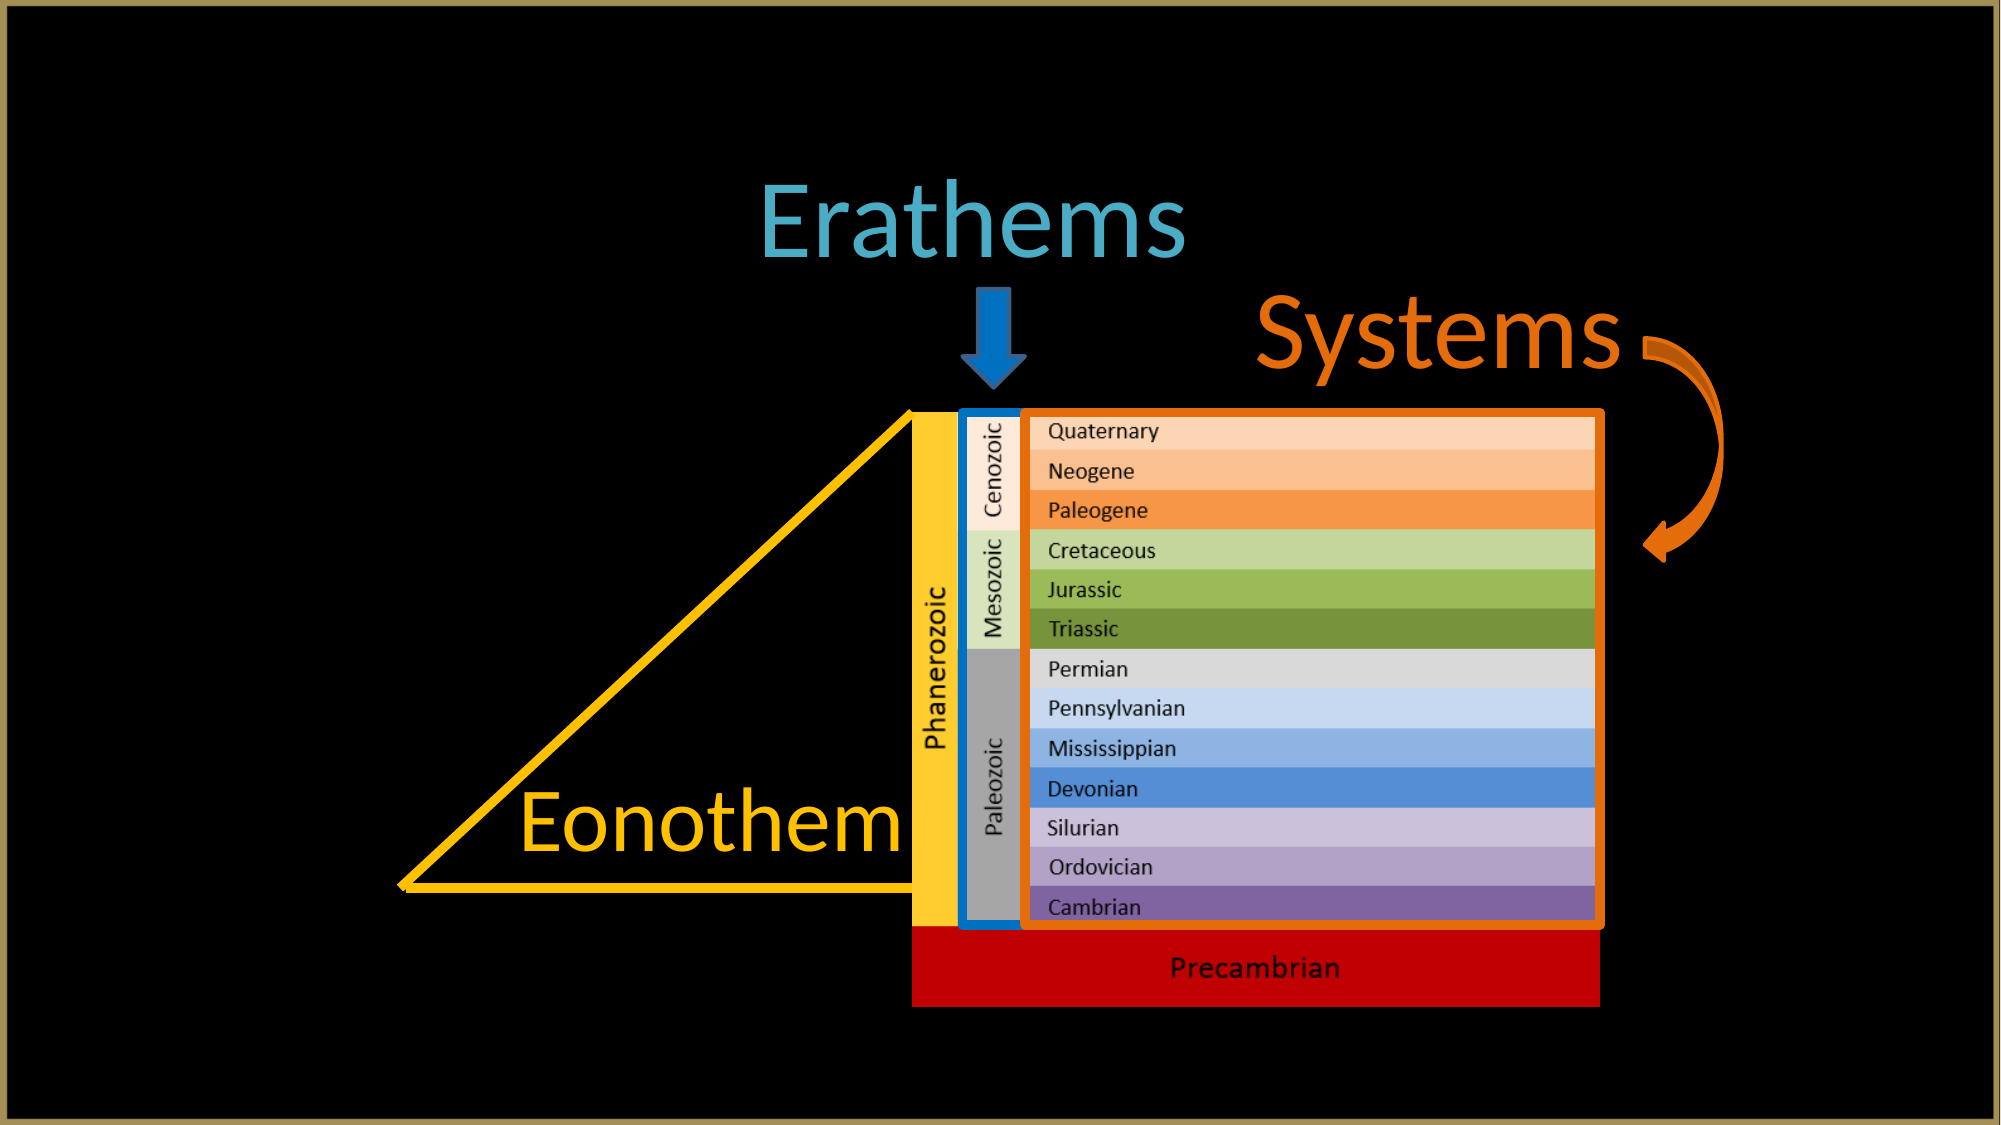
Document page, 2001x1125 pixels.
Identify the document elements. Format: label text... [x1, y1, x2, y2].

text_box [960, 286, 1027, 390]
text_box [1642, 336, 1724, 563]
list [912, 412, 1601, 1007]
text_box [399, 412, 913, 889]
picture [0, 0, 2001, 1125]
text_box Erathems [742, 137, 1204, 288]
text_box Systems [1239, 248, 1639, 399]
